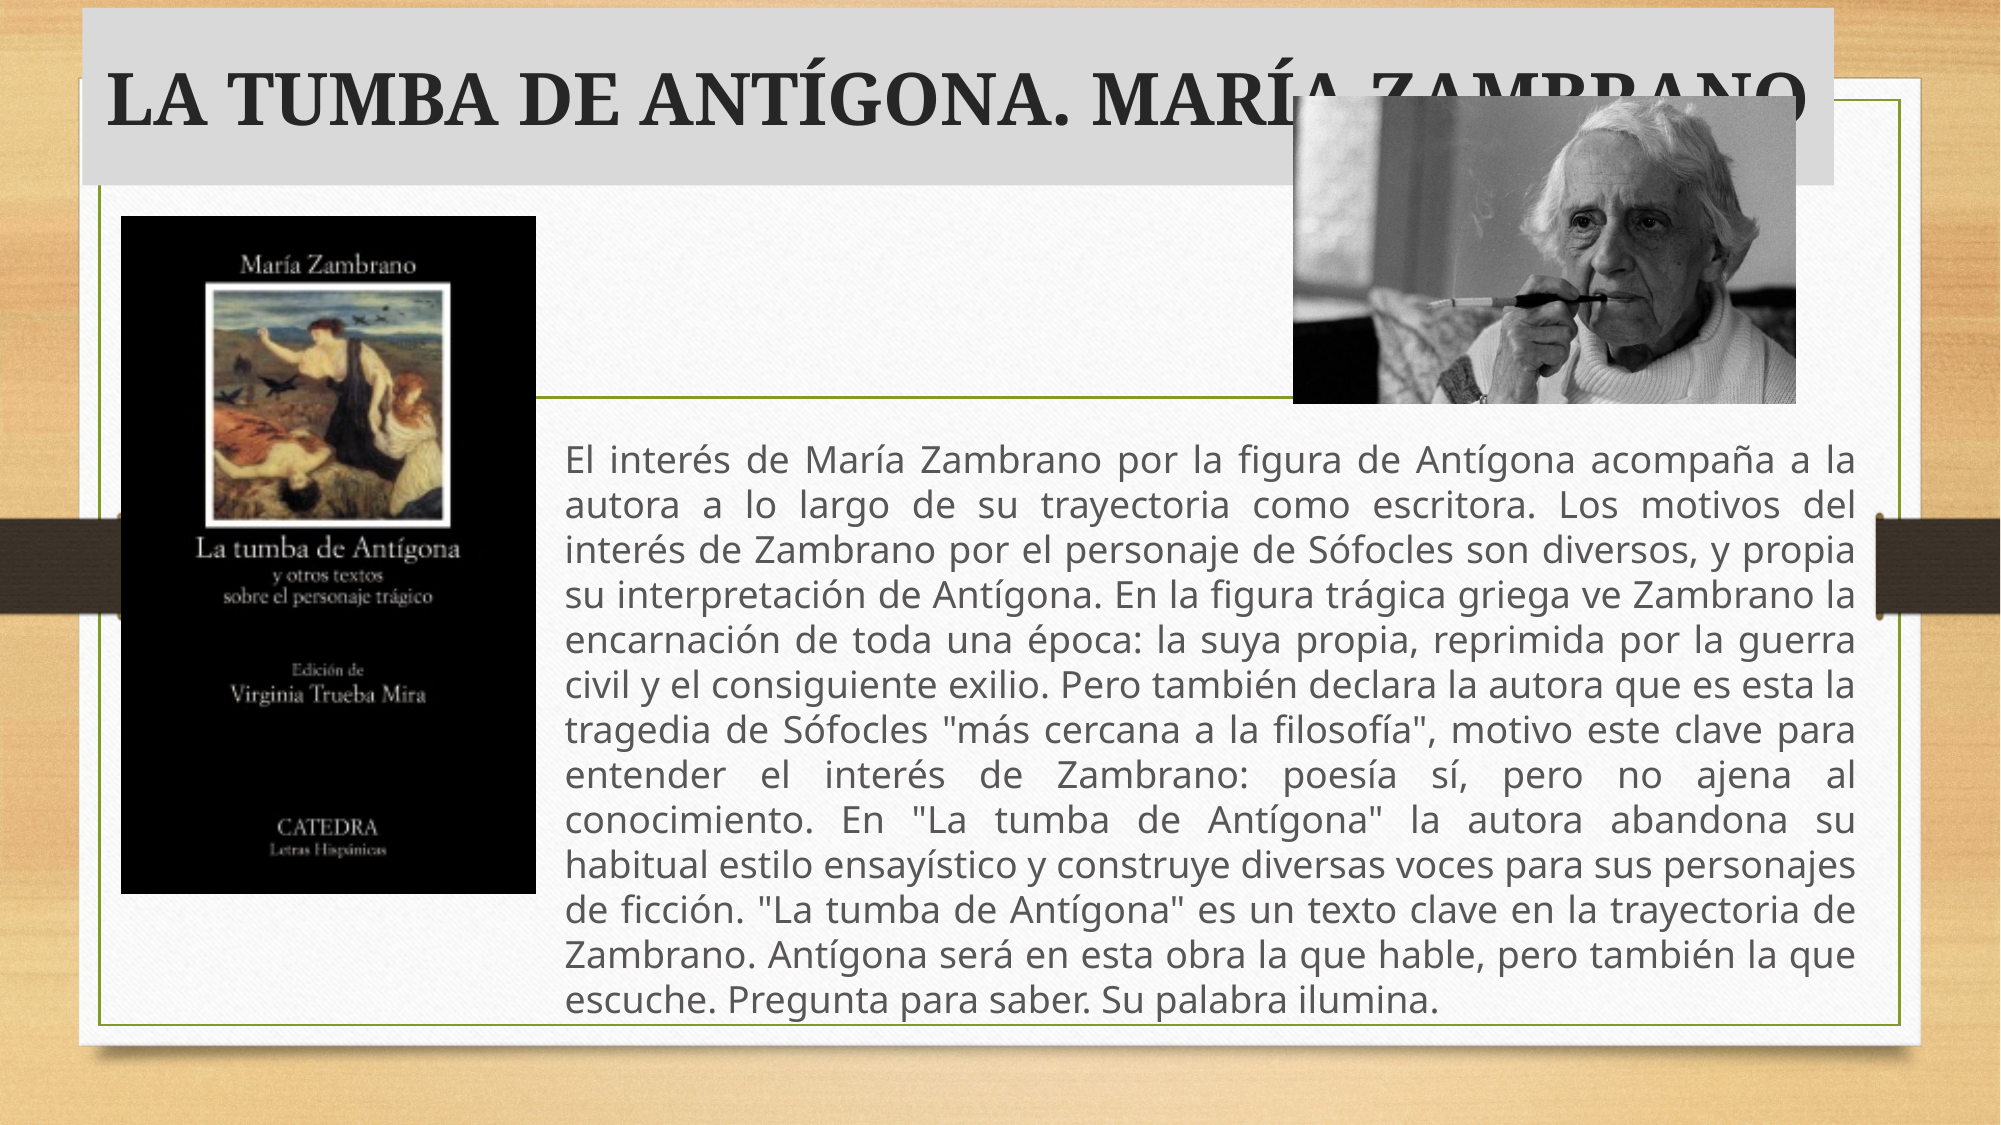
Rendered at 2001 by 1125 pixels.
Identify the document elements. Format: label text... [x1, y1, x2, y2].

picture [0, 0, 2001, 1125]
text_box El interés de María Zambrano por la figura de Antígona acompaña a la autora a lo largo de su trayectoria como escritora. Los motivos del interés de Zambrano por el personaje de Sófocles son diversos, y propia su interpretación de Antígona. En la figura trágica griega ve Zambrano la encarnación de toda una época: la suya propia, reprimida por la guerra civil y el consiguiente exilio. Pero también declara la autora que es esta la tragedia de Sófocles "más cercana a la filosofía", motivo este clave para entender el interés de Zambrano: poesía sí, pero no ajena al conocimiento. En "La tumba de Antígona" la autora abandona su habitual estilo ensayístico y construye diversas voces para sus personajes de ficción. "La tumba de Antígona" es un texto clave en la trayectoria de Zambrano. Antígona será en esta obra la que hable, pero también la que escuche. Pregunta para saber. Su palabra ilumina. [549, 428, 1873, 1029]
title LA TUMBA DE ANTÍGONA. MARÍA ZAMBRANO [82, 7, 1834, 186]
